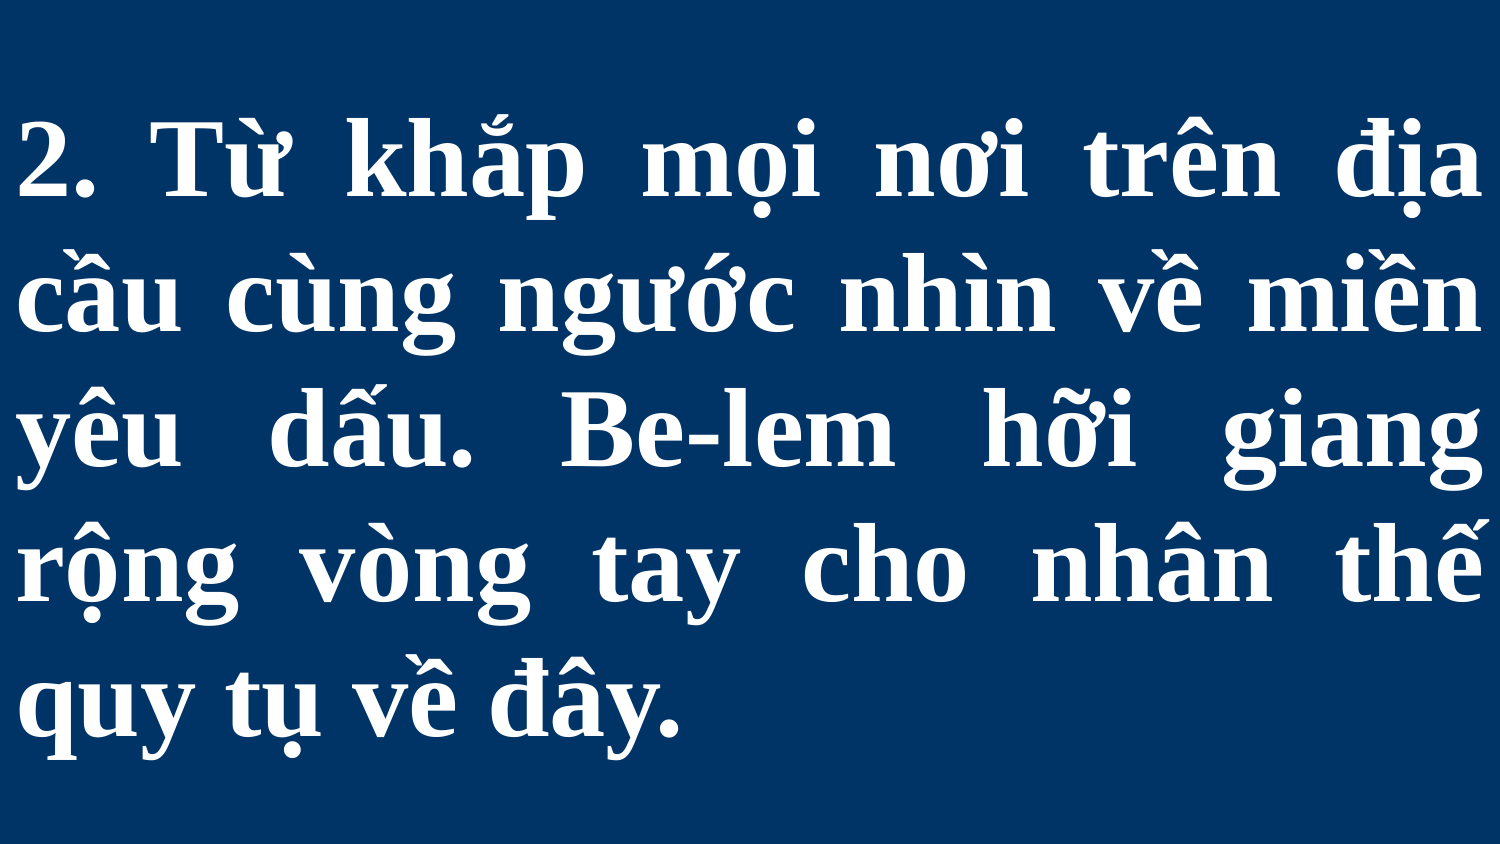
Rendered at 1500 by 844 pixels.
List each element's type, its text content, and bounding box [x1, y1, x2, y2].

title 2. Từ khắp mọi nơi trên địa cầu cùng ngước nhìn về miền yêu dấu. Be-lem hỡi giang rộng vòng tay cho nhân thế quy tụ về đây. [0, 0, 1500, 844]
